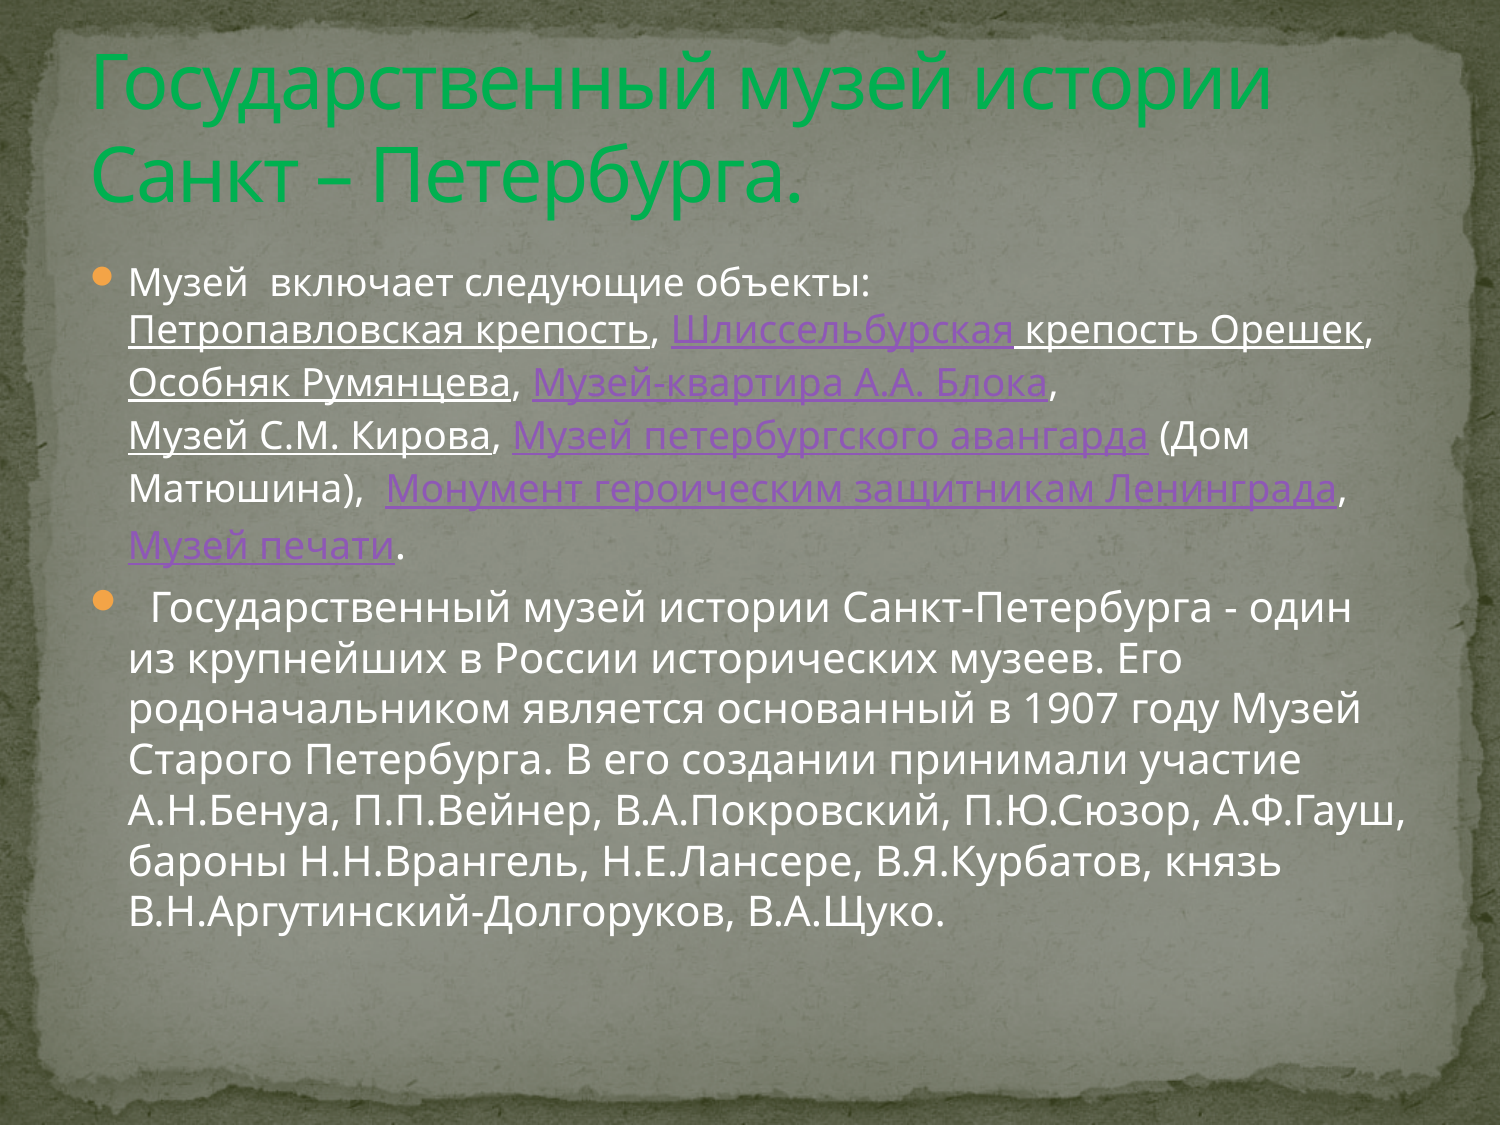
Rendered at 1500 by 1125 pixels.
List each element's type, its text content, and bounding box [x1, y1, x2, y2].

list Музей включает следующие объекты: Петропавловская крепость, Шлиссельбурская крепость Орешек, Особняк Румянцева, Музей-квартира А.А. Блока, Музей С.М. Кирова, Музей петербургского авангарда (Дом Матюшина), Монумент героическим защитникам Ленинграда, Музей печати. Государственный музей истории Санкт-Петербурга - один из крупнейших в России исторических музеев. Его родоначальником является основанный в 1907 году Музей Старого Петербурга. В его создании принимали участие А.Н.Бенуа, П.П.Вейнер, В.А.Покровский, П.Ю.Сюзор, А.Ф.Гауш, бароны Н.Н.Врангель, Н.Е.Лансере, В.Я.Курбатов, князь В.Н.Аргутинский-Долгоруков, В.А.Щуко. [75, 249, 1425, 1000]
title Государственный музей истории Санкт – Петербурга. [74, 24, 1425, 225]
